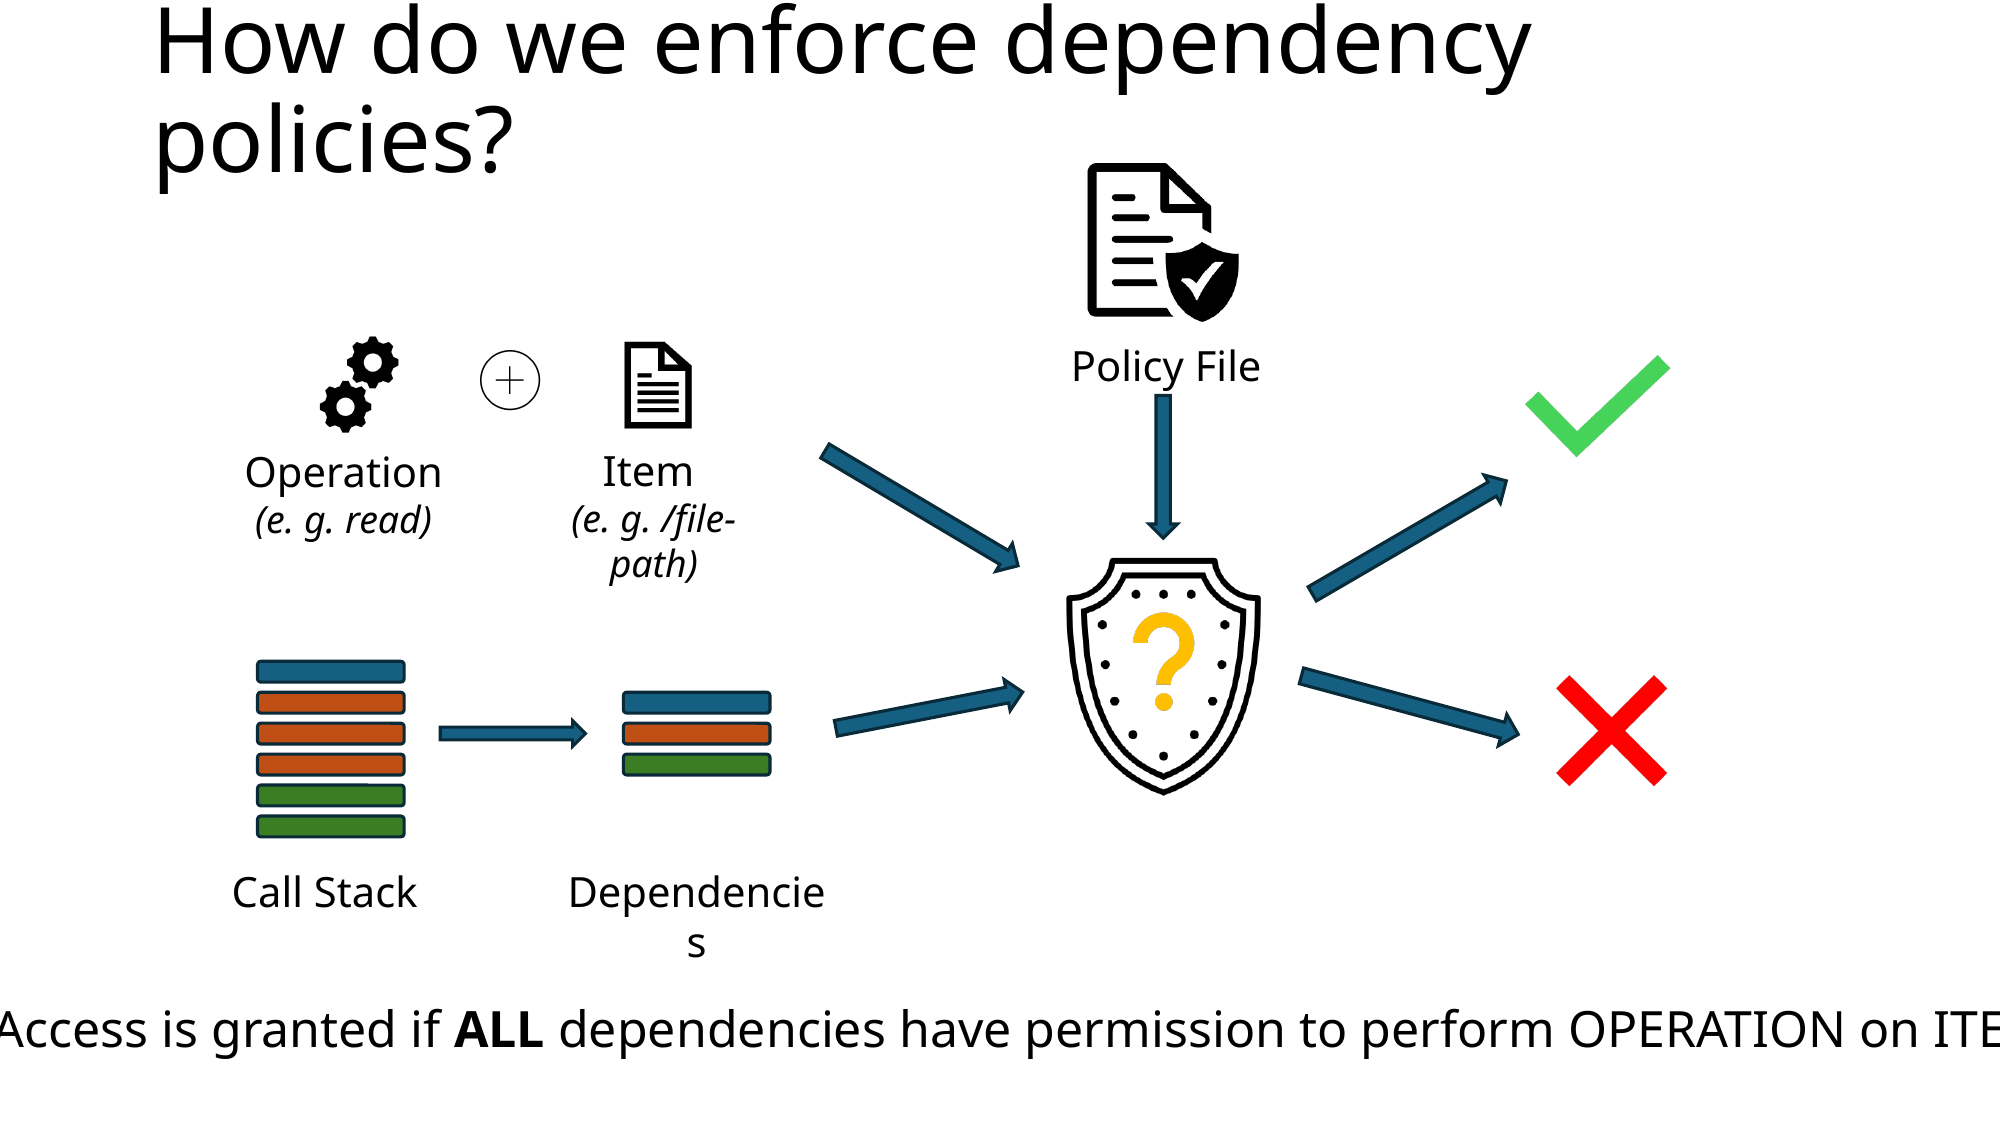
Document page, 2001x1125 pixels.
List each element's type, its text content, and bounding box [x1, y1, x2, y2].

text_box Policy File [1025, 332, 1307, 398]
text_box [1145, 393, 1182, 533]
text_box Item (e. g. /file-path) [512, 437, 795, 593]
picture [606, 332, 710, 437]
text_box Access is granted if ALL dependencies have permission to perform OPERATION on ITEM [0, 989, 2000, 1065]
text_box [621, 752, 772, 777]
picture [1021, 533, 1305, 817]
text_box [255, 659, 406, 684]
text_box [1305, 472, 1509, 604]
text_box [255, 783, 406, 808]
text_box [621, 721, 772, 746]
text_box Operation (e. g. read) [219, 438, 468, 548]
text_box [255, 814, 406, 839]
text_box [438, 716, 588, 751]
text_box [1305, 666, 1521, 750]
text_box [818, 441, 1020, 574]
picture [1535, 655, 1687, 807]
picture [471, 342, 548, 419]
text_box [832, 676, 1021, 738]
text_box Call Stack [200, 858, 449, 924]
picture [1521, 330, 1673, 482]
text_box Dependencies [549, 858, 844, 974]
text_box [255, 690, 406, 715]
picture [1087, 163, 1239, 323]
title How do we enforce dependency policies? [137, 2, 1863, 186]
text_box [255, 752, 406, 777]
text_box [621, 690, 772, 715]
text_box [255, 721, 406, 746]
picture [300, 326, 418, 444]
